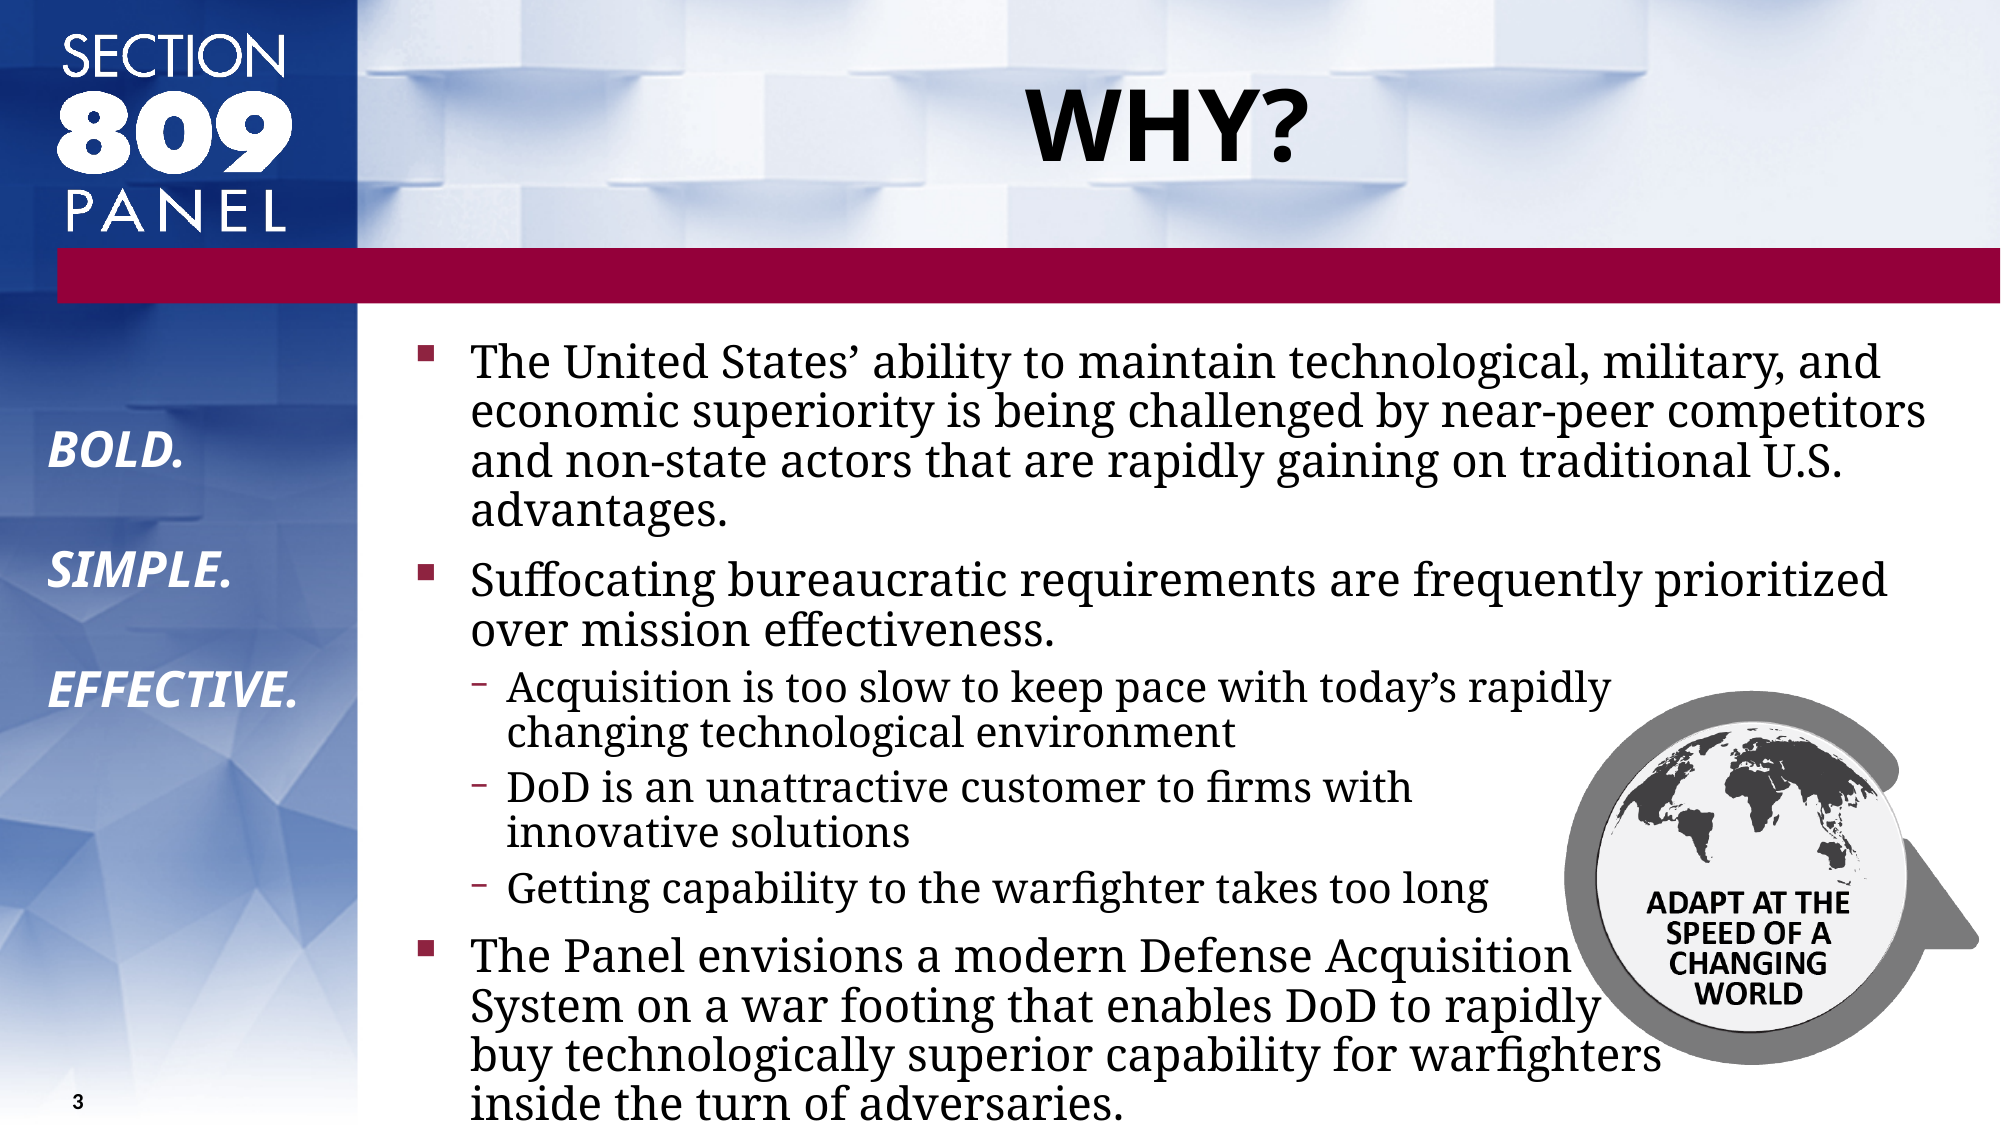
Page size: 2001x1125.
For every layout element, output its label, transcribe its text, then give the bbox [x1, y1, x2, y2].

list The United States’ ability to maintain technological, military, and economic superiority is being challenged by near-peer competitors and non-state actors that are rapidly gaining on traditional U.S. advantages. Suffocating bureaucratic requirements are frequently prioritized over mission effectiveness. Acquisition is too slow to keep pace with today’s rapidly changing technological environment DoD is an unattractive customer to firms with innovative solutions Getting capability to the warfighter takes too long The Panel envisions a modern Defense Acquisition System on a war footing that enables DoD to rapidly buy technologically superior capability for warfighters inside the turn of adversaries. [398, 331, 1959, 1102]
picture [0, 0, 2000, 1125]
title WHY? [398, 34, 1938, 224]
text_box BOLD. SIMPLE. EFFECTIVE. [32, 410, 344, 726]
